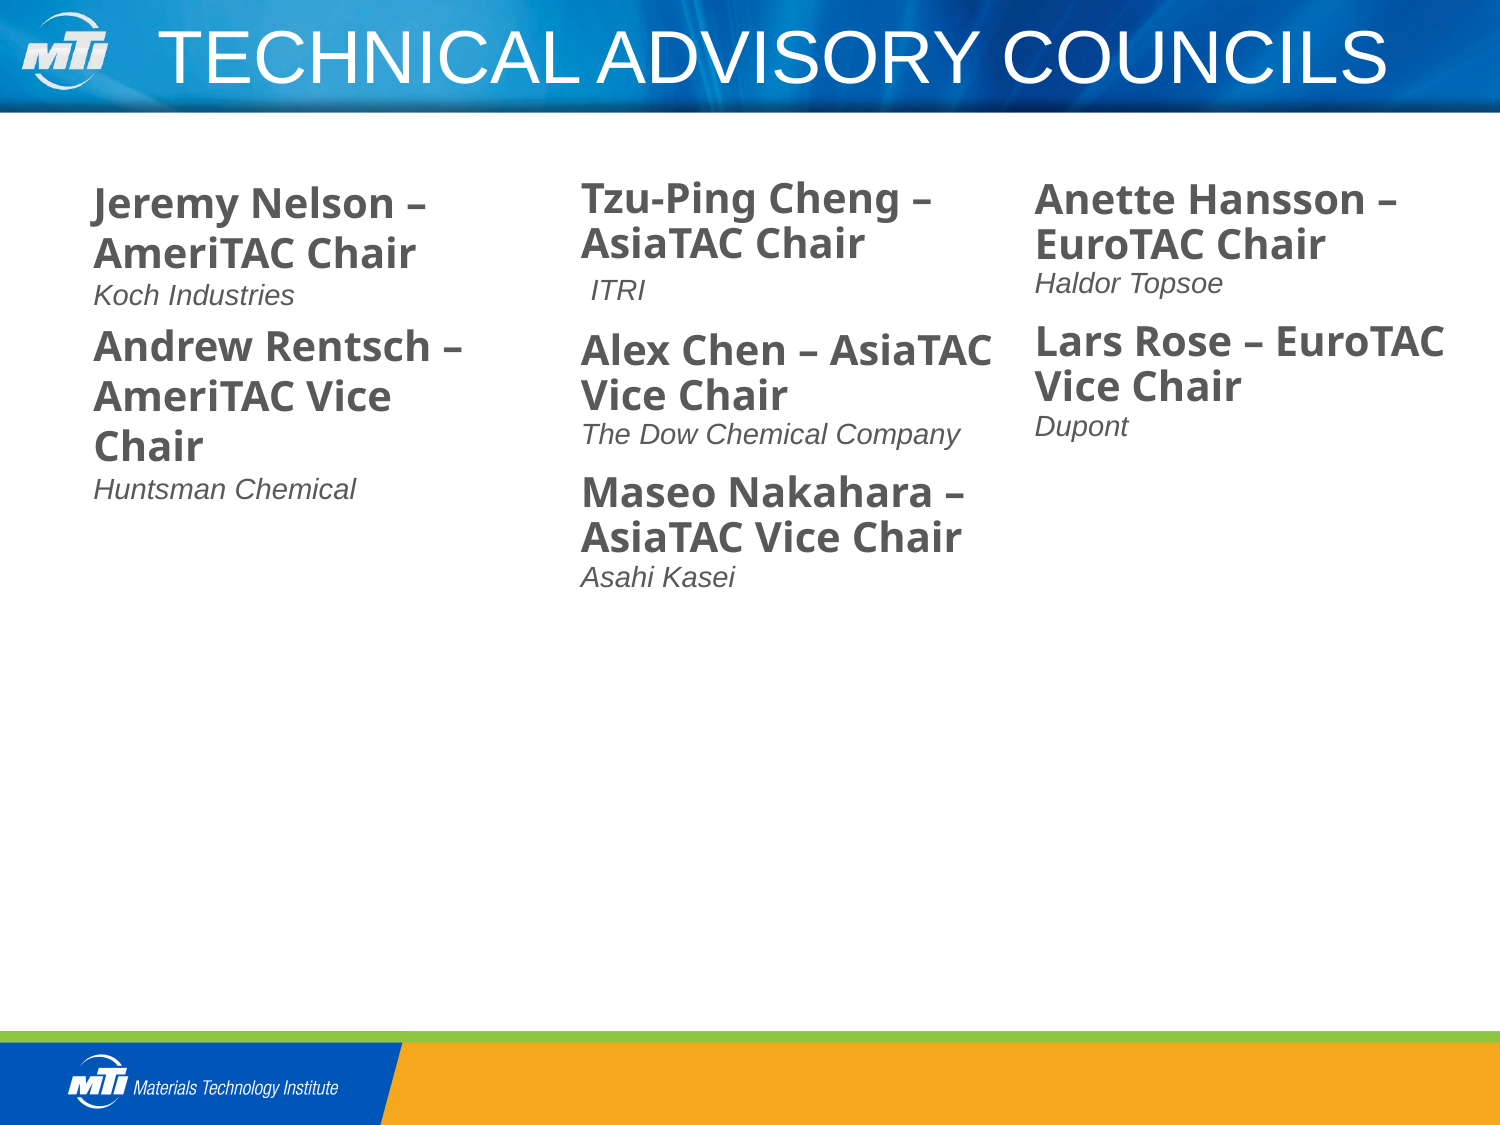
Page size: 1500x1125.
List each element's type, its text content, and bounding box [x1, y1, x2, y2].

picture [0, 0, 127, 108]
picture [0, 0, 1500, 1125]
title TECHNICAL ADVISORY COUNCILS [127, 0, 1421, 108]
text_box Tzu-Ping Cheng – AsiaTAC Chair ITRI Alex Chen – AsiaTAC Vice Chair The Dow Chemical Company Maseo Nakahara – AsiaTAC Vice Chair Asahi Kasei [565, 170, 1013, 675]
list Jeremy Nelson – AmeriTAC Chair Koch Industries Andrew Rentsch – AmeriTAC Vice Chair Huntsman Chemical [78, 168, 525, 699]
text_box Anette Hansson – EuroTAC Chair Haldor Topsoe Lars Rose – EuroTAC Vice Chair Dupont [1019, 170, 1500, 625]
